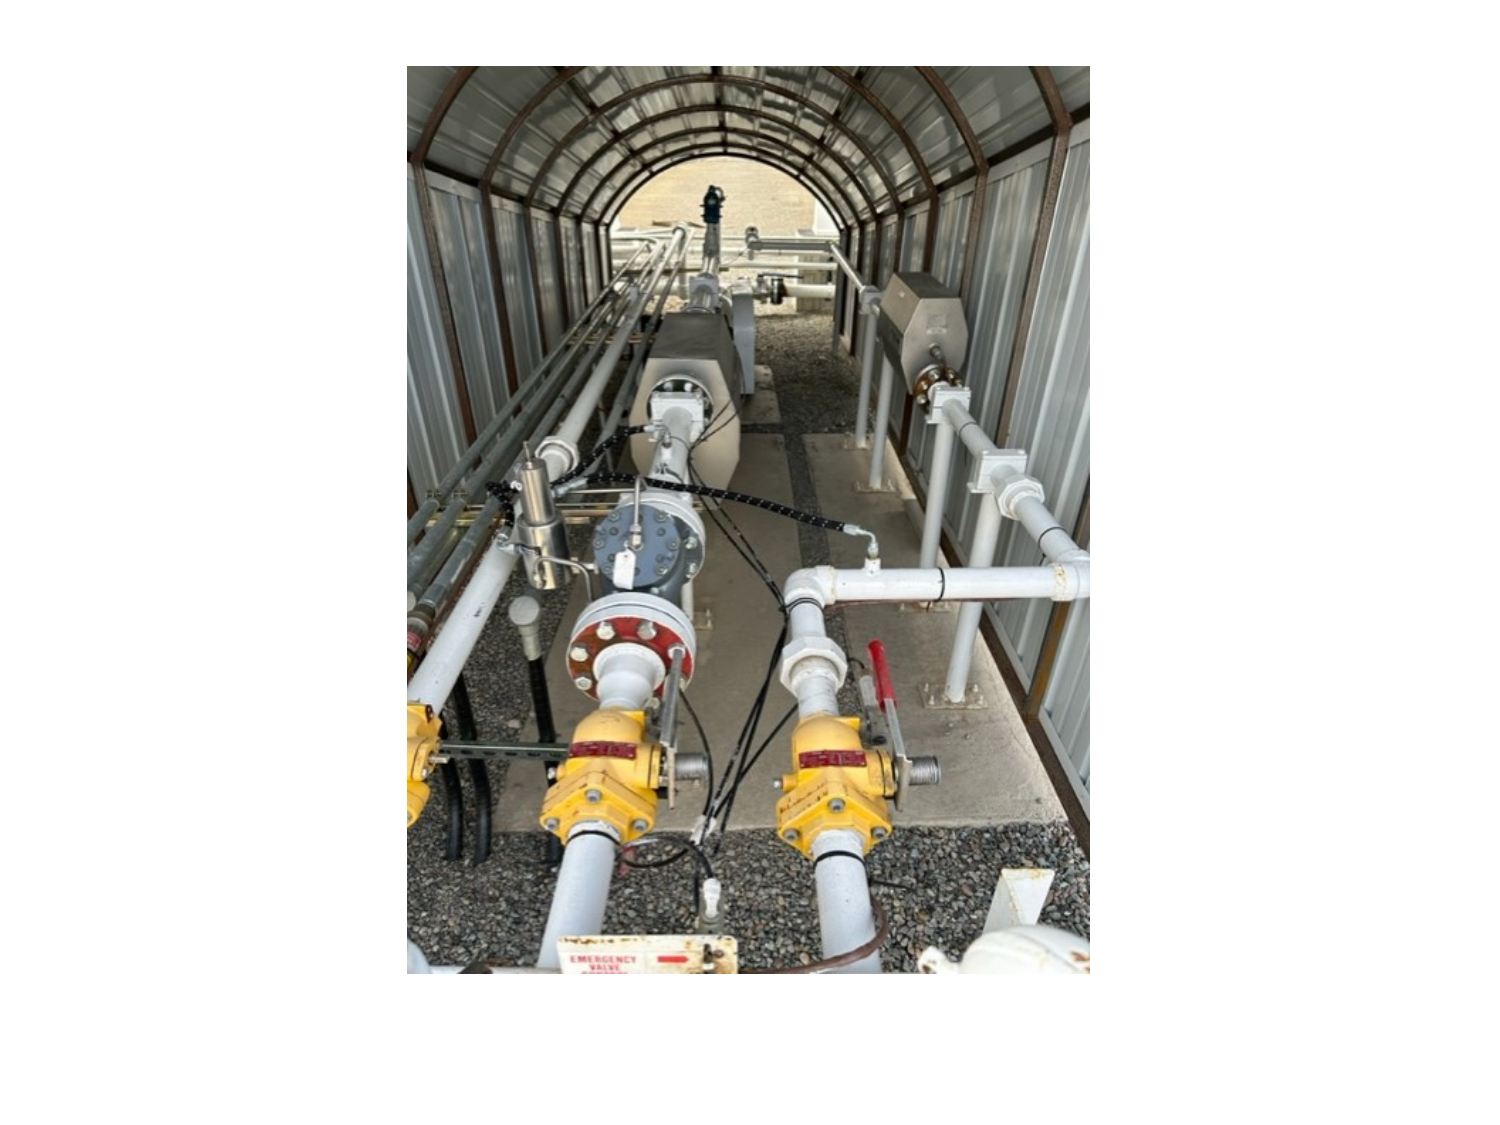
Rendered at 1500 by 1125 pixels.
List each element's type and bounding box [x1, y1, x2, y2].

list [407, 65, 1090, 975]
